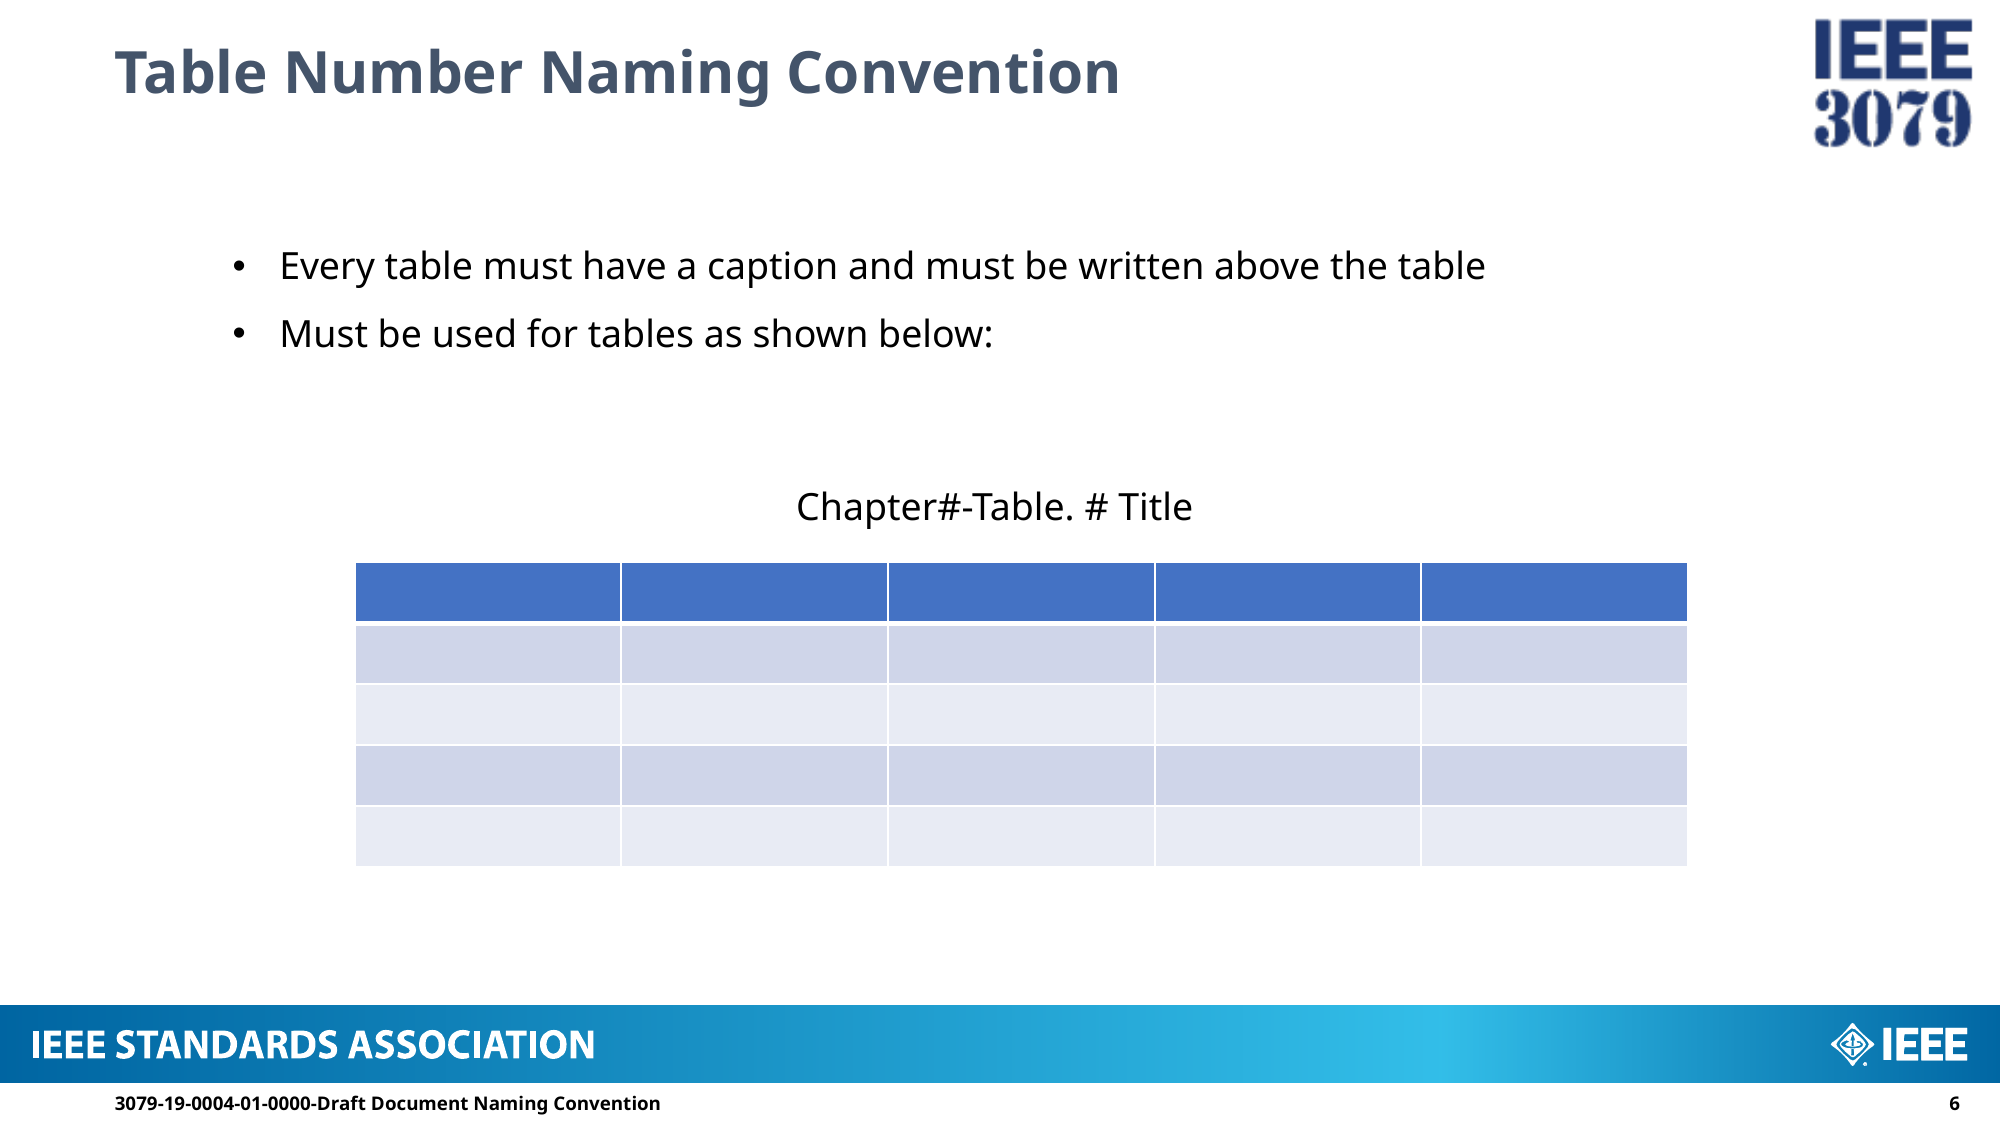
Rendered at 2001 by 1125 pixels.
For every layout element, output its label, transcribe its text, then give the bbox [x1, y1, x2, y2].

table_header [622, 563, 887, 621]
table_cell [889, 807, 1154, 866]
table_header [1422, 563, 1687, 621]
table_header [1156, 563, 1420, 621]
table_cell [889, 685, 1154, 744]
table_cell [622, 807, 887, 866]
table_cell [1422, 746, 1687, 805]
table_cell [356, 807, 620, 866]
table_cell [1156, 807, 1420, 866]
table_cell [356, 746, 620, 805]
table_cell [356, 685, 620, 744]
footer 3079-19-0004-01-0000-Draft Document Naming Convention [99, 1084, 984, 1125]
table_cell [1156, 626, 1420, 683]
table_cell [622, 746, 887, 805]
table_cell [1156, 746, 1420, 805]
table_cell [622, 685, 887, 744]
table_cell [889, 746, 1154, 805]
table_cell [1422, 685, 1687, 744]
table_cell [356, 626, 620, 683]
table_cell [622, 626, 887, 683]
slide_number 6 [1650, 1084, 1975, 1125]
table_cell [1422, 626, 1687, 683]
text_box Every table must have a caption and must be written above the table Must be used for tables as shown below: [217, 212, 1503, 363]
table_cell [889, 626, 1154, 683]
title Table Number Naming Convention [99, 24, 1901, 126]
table_cell [1422, 807, 1687, 866]
table_header [889, 563, 1154, 621]
table_cell [1156, 685, 1420, 744]
text_box Chapter#-Table. # Title [781, 475, 1219, 535]
picture [1812, 17, 1975, 150]
table_header [356, 563, 620, 621]
